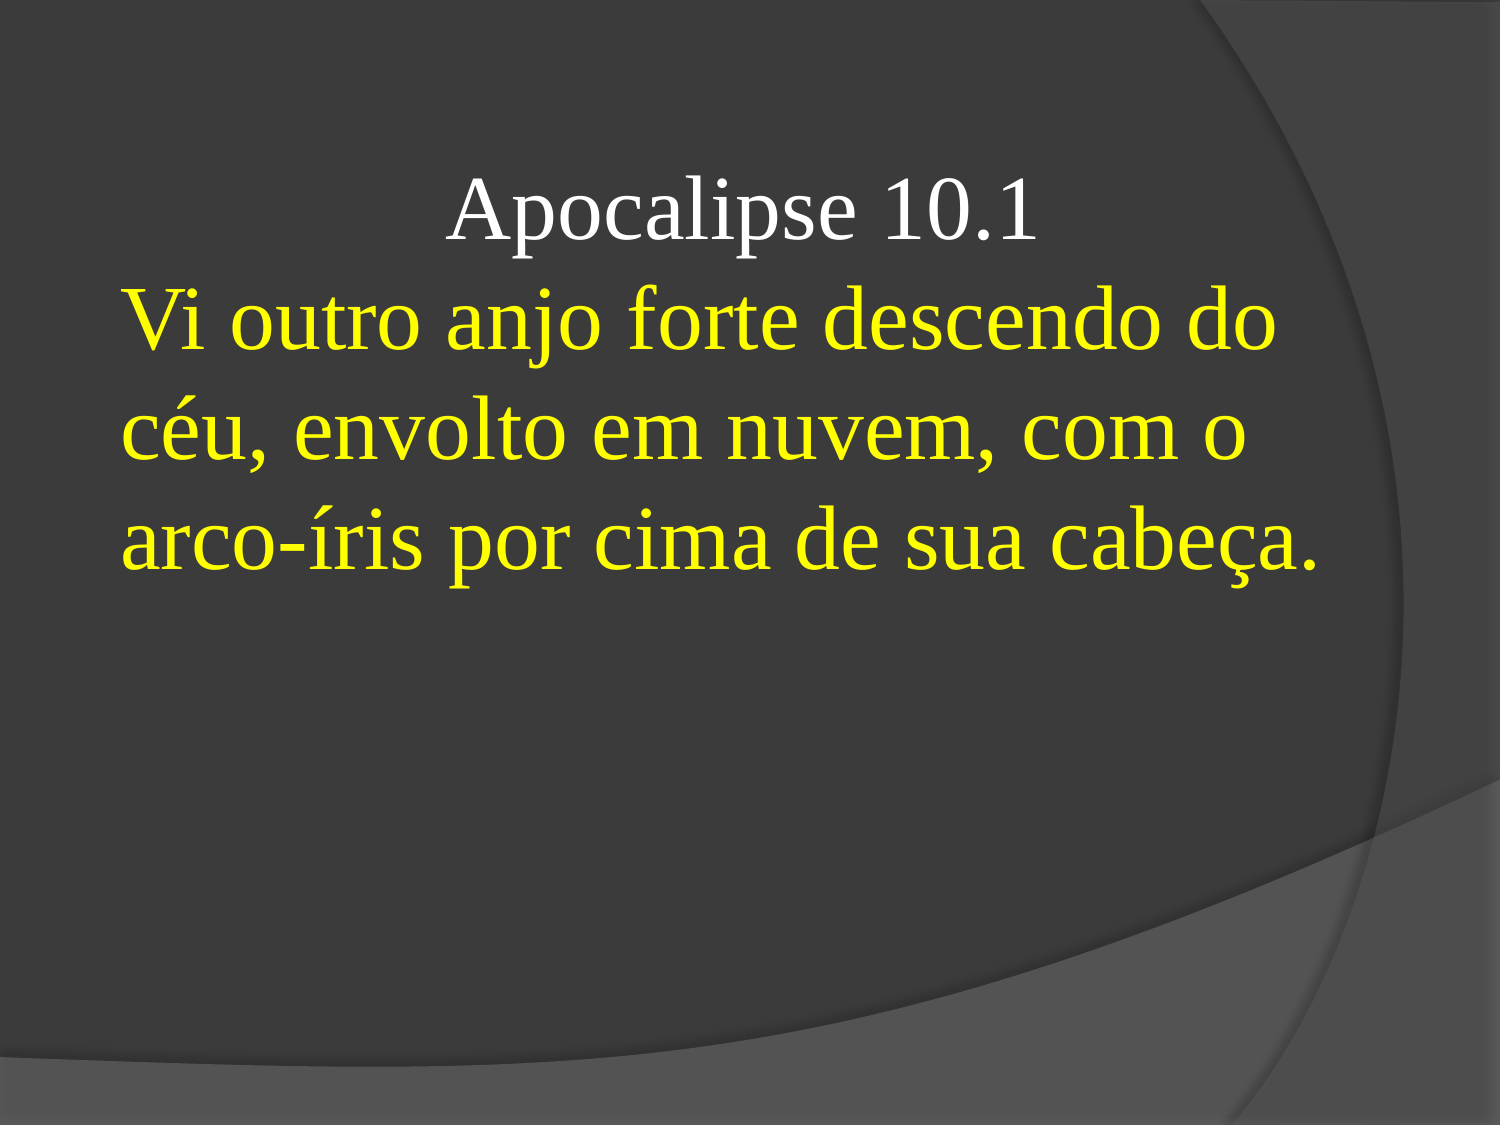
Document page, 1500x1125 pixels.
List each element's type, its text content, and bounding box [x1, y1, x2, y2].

text_box Apocalipse 10.1 Vi outro anjo forte descendo do céu, envolto em nuvem, com o arco-íris por cima de sua cabeça. [105, 140, 1383, 1125]
